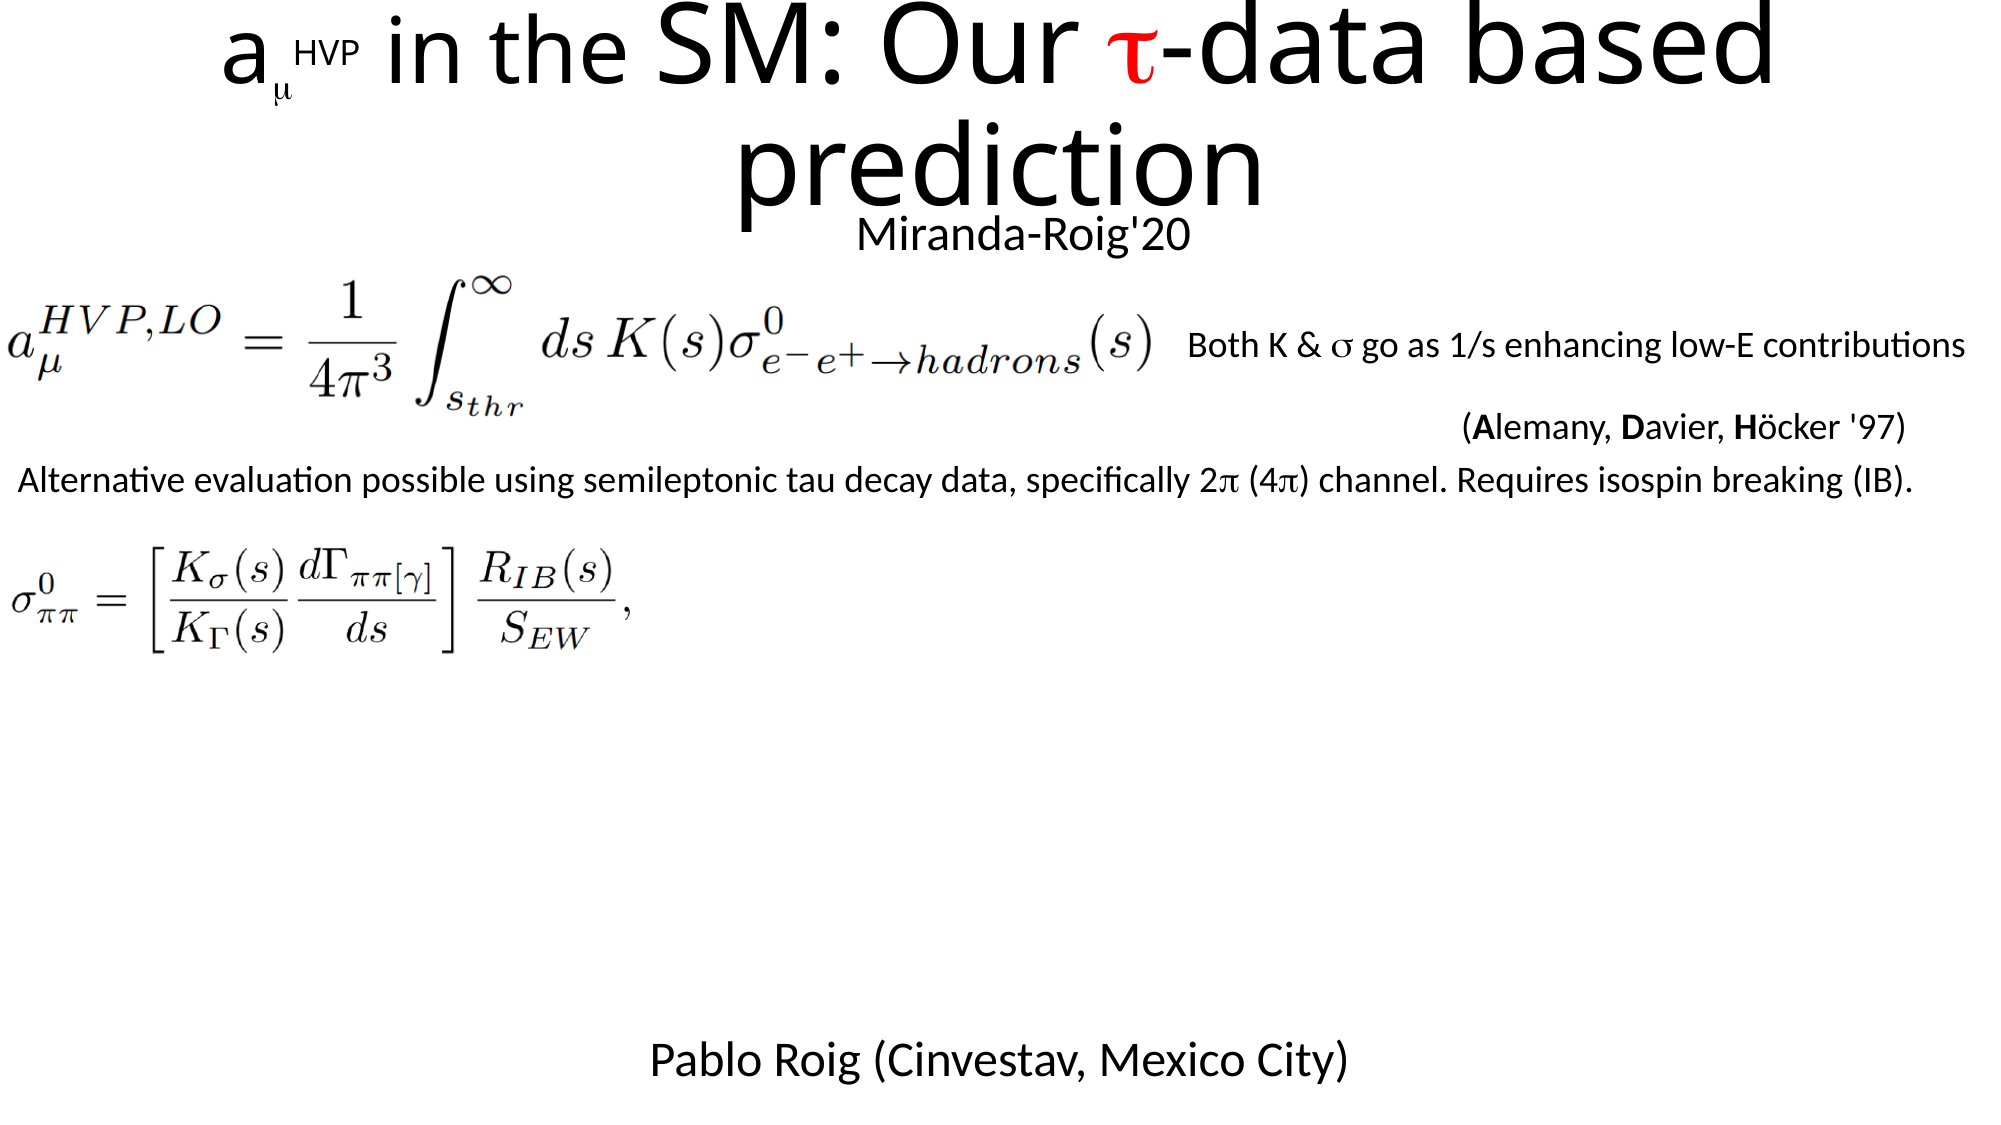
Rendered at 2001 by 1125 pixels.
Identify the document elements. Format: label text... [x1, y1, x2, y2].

picture [1, 260, 1155, 425]
text_box Both K & s go as 1/s enhancing low-E contributions [1172, 312, 1999, 373]
text_box (Alemany, Davier, Höcker '97) [1445, 394, 1927, 455]
text_box Alternative evaluation possible using semileptonic tau decay data, specifically 2p (4p) channel. Requires isospin breaking (IB). [2, 447, 1989, 508]
text_box Pablo Roig (Cinvestav, Mexico City) [249, 1025, 1750, 1106]
picture [0, 541, 650, 673]
title amHVP in the SM: Our t-data based prediction [2, 0, 1999, 218]
text_box Miranda-Roig'20 [273, 218, 1774, 280]
